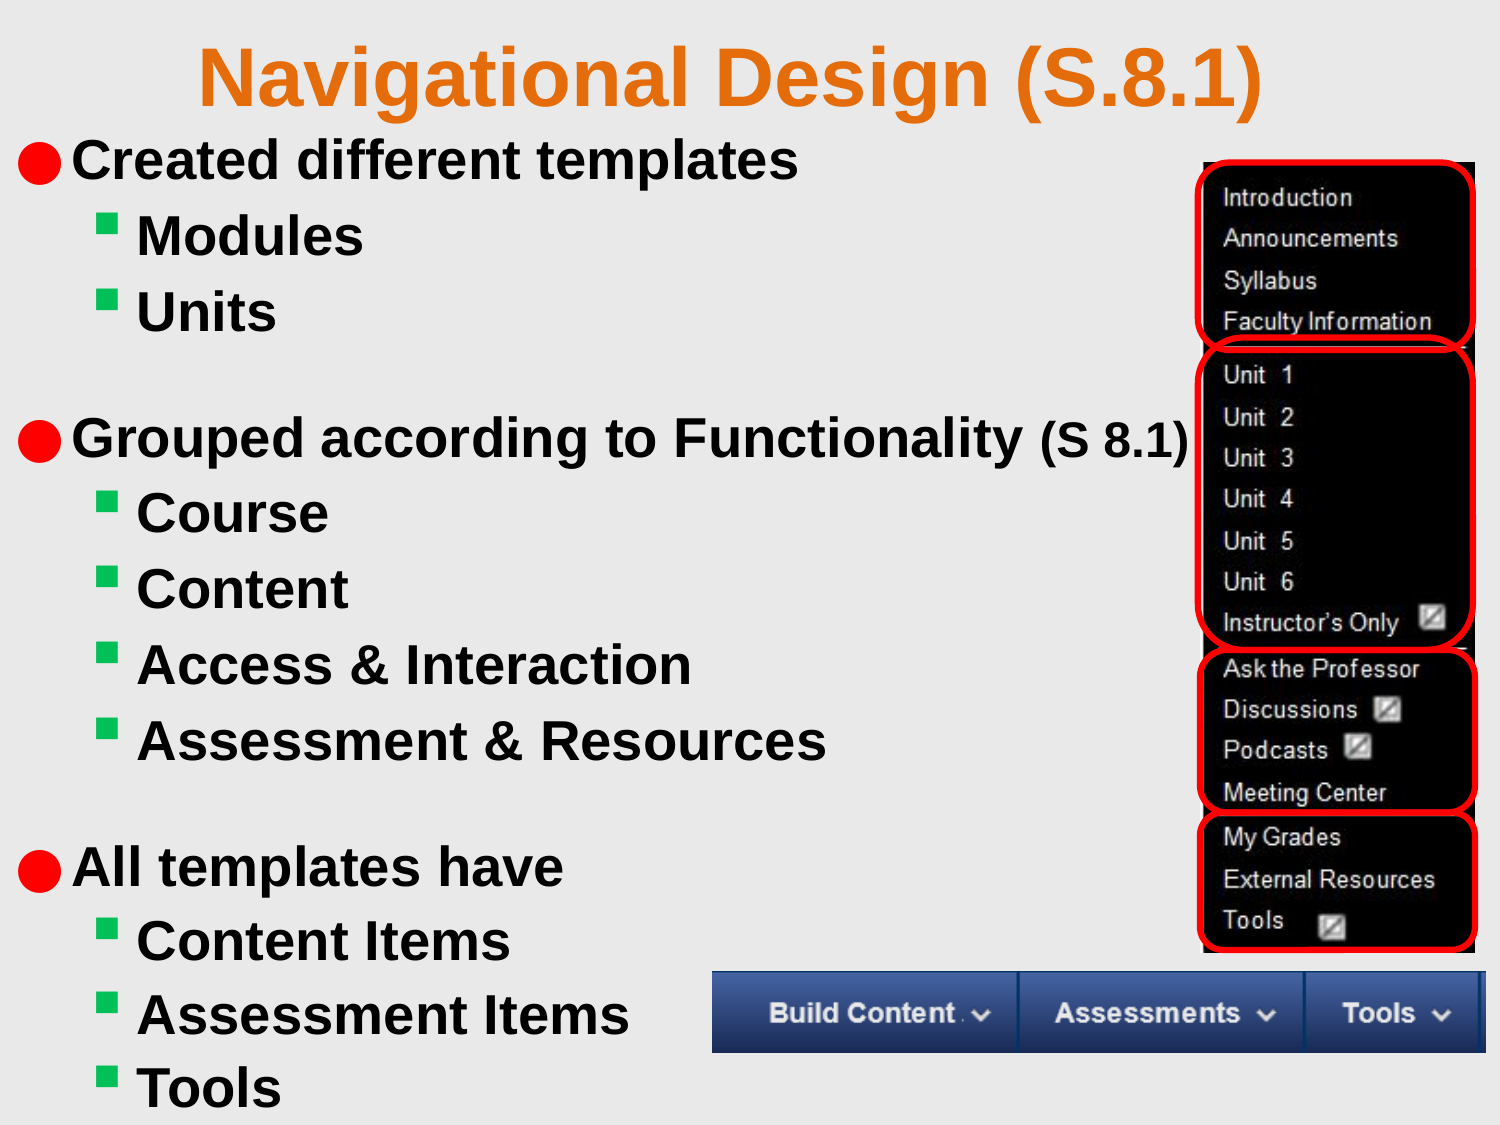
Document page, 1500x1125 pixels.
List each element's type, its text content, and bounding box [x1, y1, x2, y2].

picture [1199, 162, 1476, 953]
picture [712, 971, 1487, 1054]
list Created different templates Modules Units Grouped according to Functionality (S 8.1) Course Content Access & Interaction Assessment & Resources All templates have Content Items Assessment Items Tools [0, 115, 1350, 1053]
title Navigational Design (S.8.1) [67, 1, 1418, 146]
